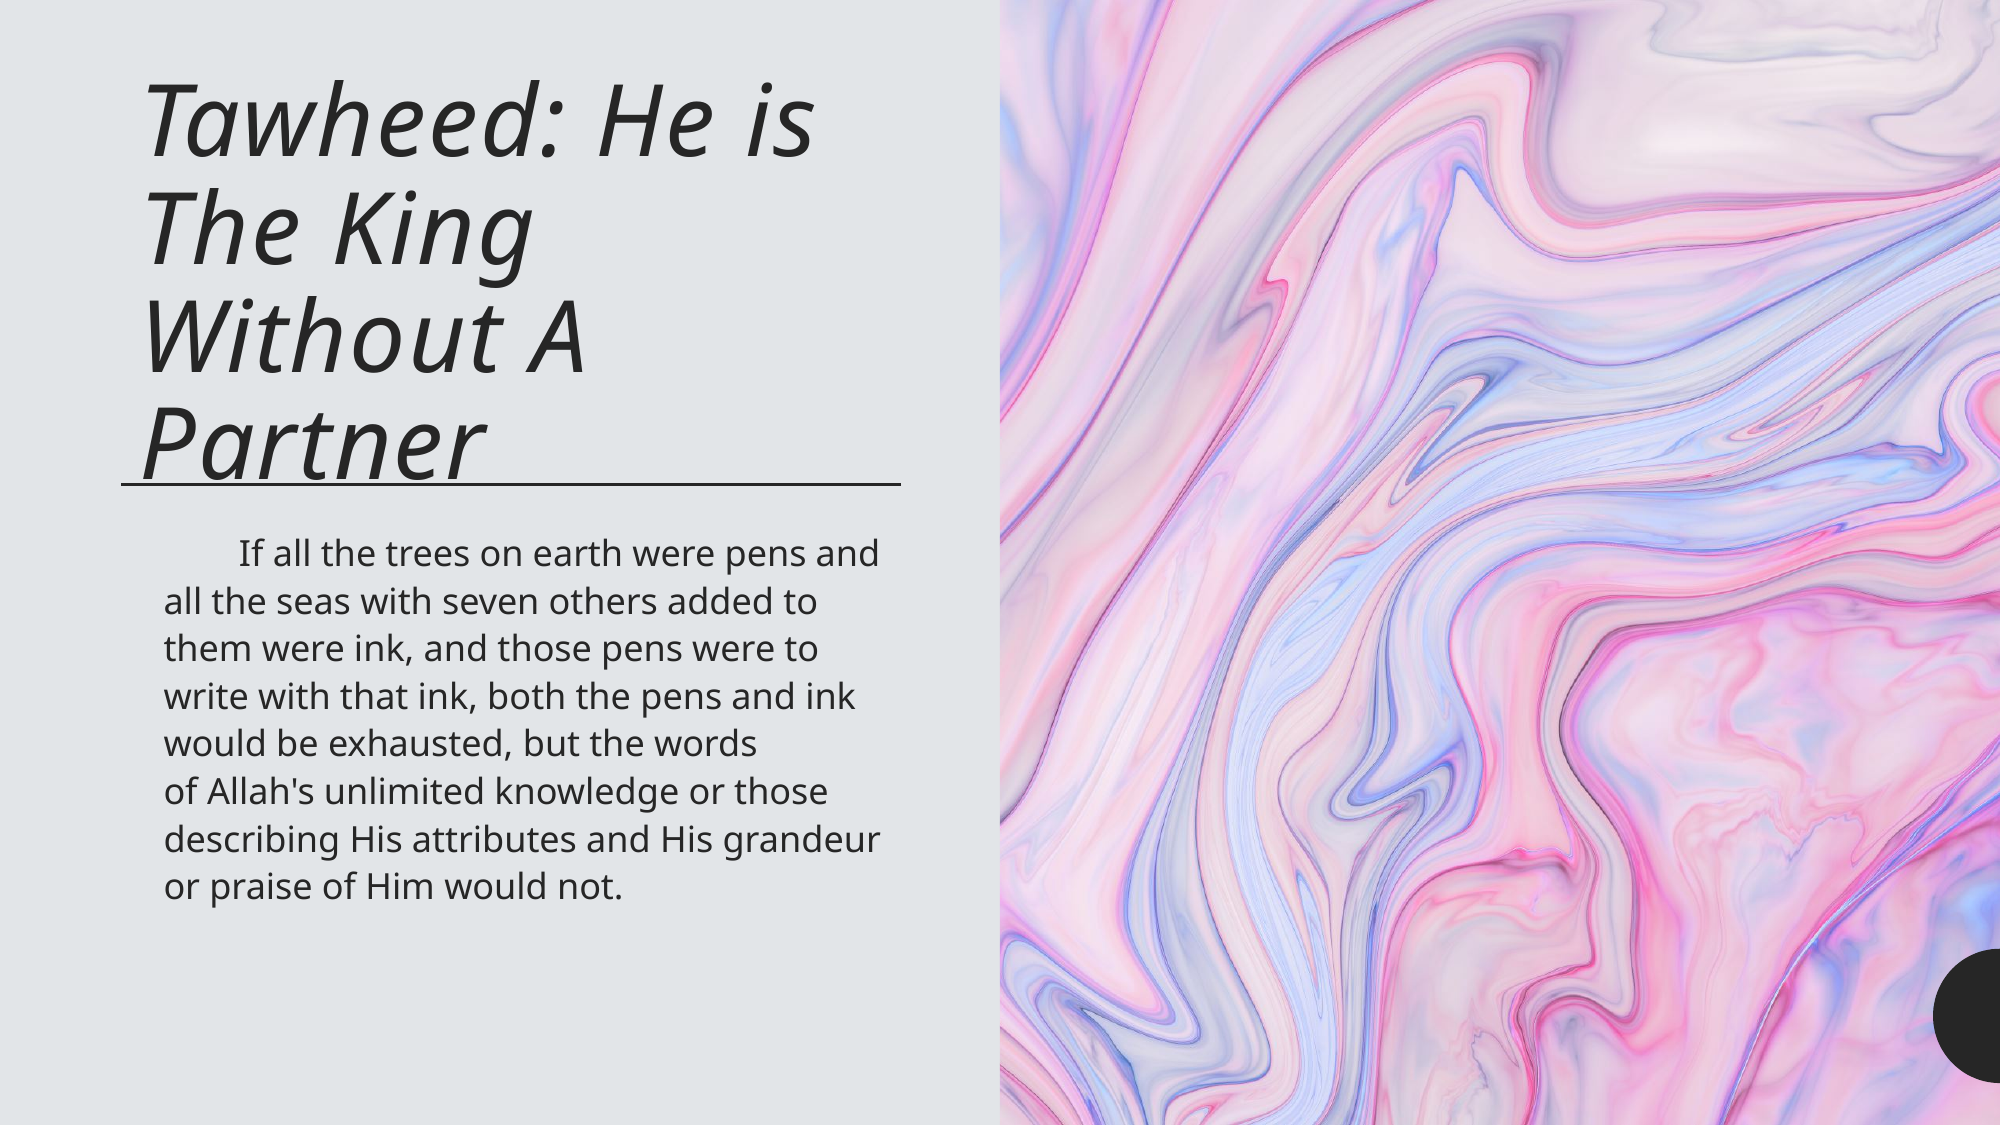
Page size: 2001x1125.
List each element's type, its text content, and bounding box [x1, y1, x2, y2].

list If all the trees on earth were pens and all the seas with seven others added to them were ink, and those pens were to write with that ink, both the pens and ink would be exhausted, but the words of Allah's unlimited knowledge or those describing His attributes and His grandeur or praise of Him would not. [124, 518, 909, 949]
title Tawheed: He is The King Without A Partner [124, 124, 909, 448]
picture [999, 0, 2000, 1125]
text_box [0, 0, 999, 1125]
